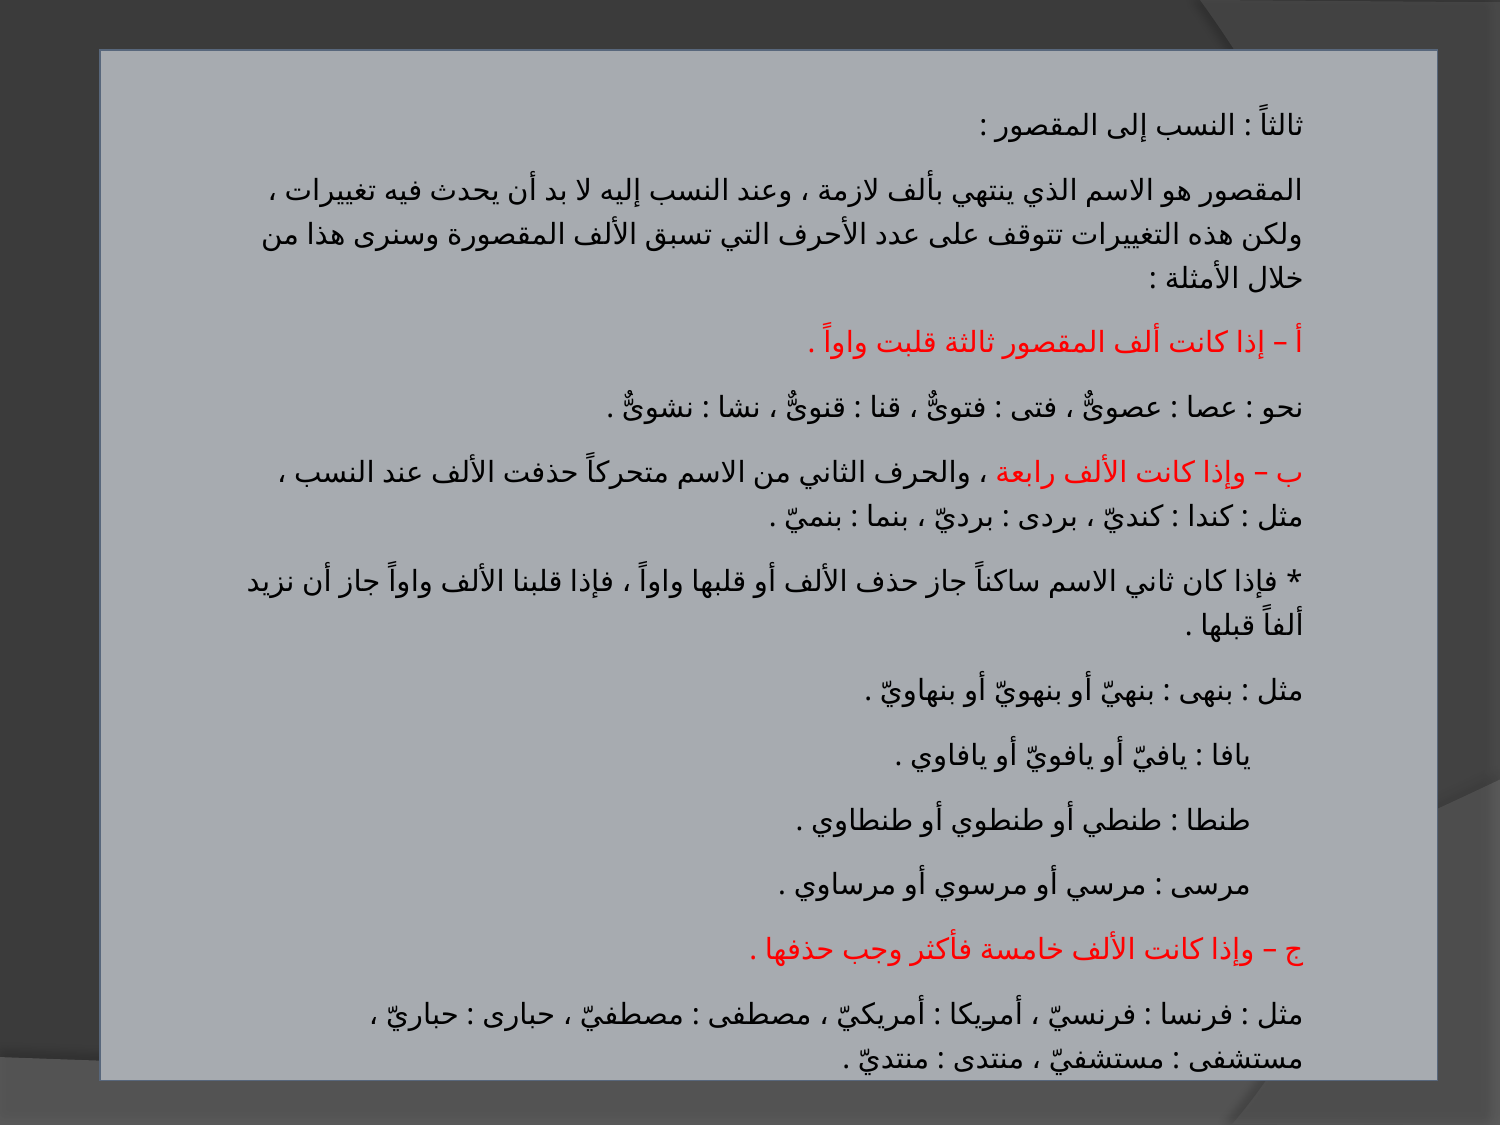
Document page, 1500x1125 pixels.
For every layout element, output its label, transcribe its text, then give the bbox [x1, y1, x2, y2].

table_header ثالثاً : النسب إلى المقصور : المقصور هو الاسم الذي ينتهي بألف لازمة ، وعند النسب إليه لا بد أن يحدث فيه تغييرات ، ولكن هذه التغييرات تتوقف على عدد الأحرف التي تسبق الألف المقصورة وسنرى هذا من خلال الأمثلة : أ – إذا كانت ألف المقصور ثالثة قلبت واواً . نحو : عصا : عصوىٌّ ، فتى : فتوىٌّ ، قنا : قنوىٌّ ، نشا : نشوىٌّ . ب – وإذا كانت الألف رابعة ، والحرف الثاني من الاسم متحركاً حذفت الألف عند النسب ، مثل : كندا : كنديّ ، بردى : برديّ ، بنما : بنميّ . * فإذا كان ثاني الاسم ساكناً جاز حذف الألف أو قلبها واواً ، فإذا قلبنا الألف واواً جاز أن نزيد ألفاً قبلها . مثل : بنهى : بنهيّ أو بنهويّ أو بنهاويّ . يافا : يافيّ أو يافويّ أو يافاوي . طنطا : طنطي أو طنطوي أو طنطاوي . مرسى : مرسي أو مرسوي أو مرساوي . ج – وإذا كانت الألف خامسة فأكثر وجب حذفها . مثل : فرنسا : فرنسيّ ، أمريكا : أمريكيّ ، مصطفى : مصطفيّ ، حبارى : حباريّ ، مستشفى : مستشفيّ ، منتدى : منتديّ . [101, 51, 1437, 1080]
